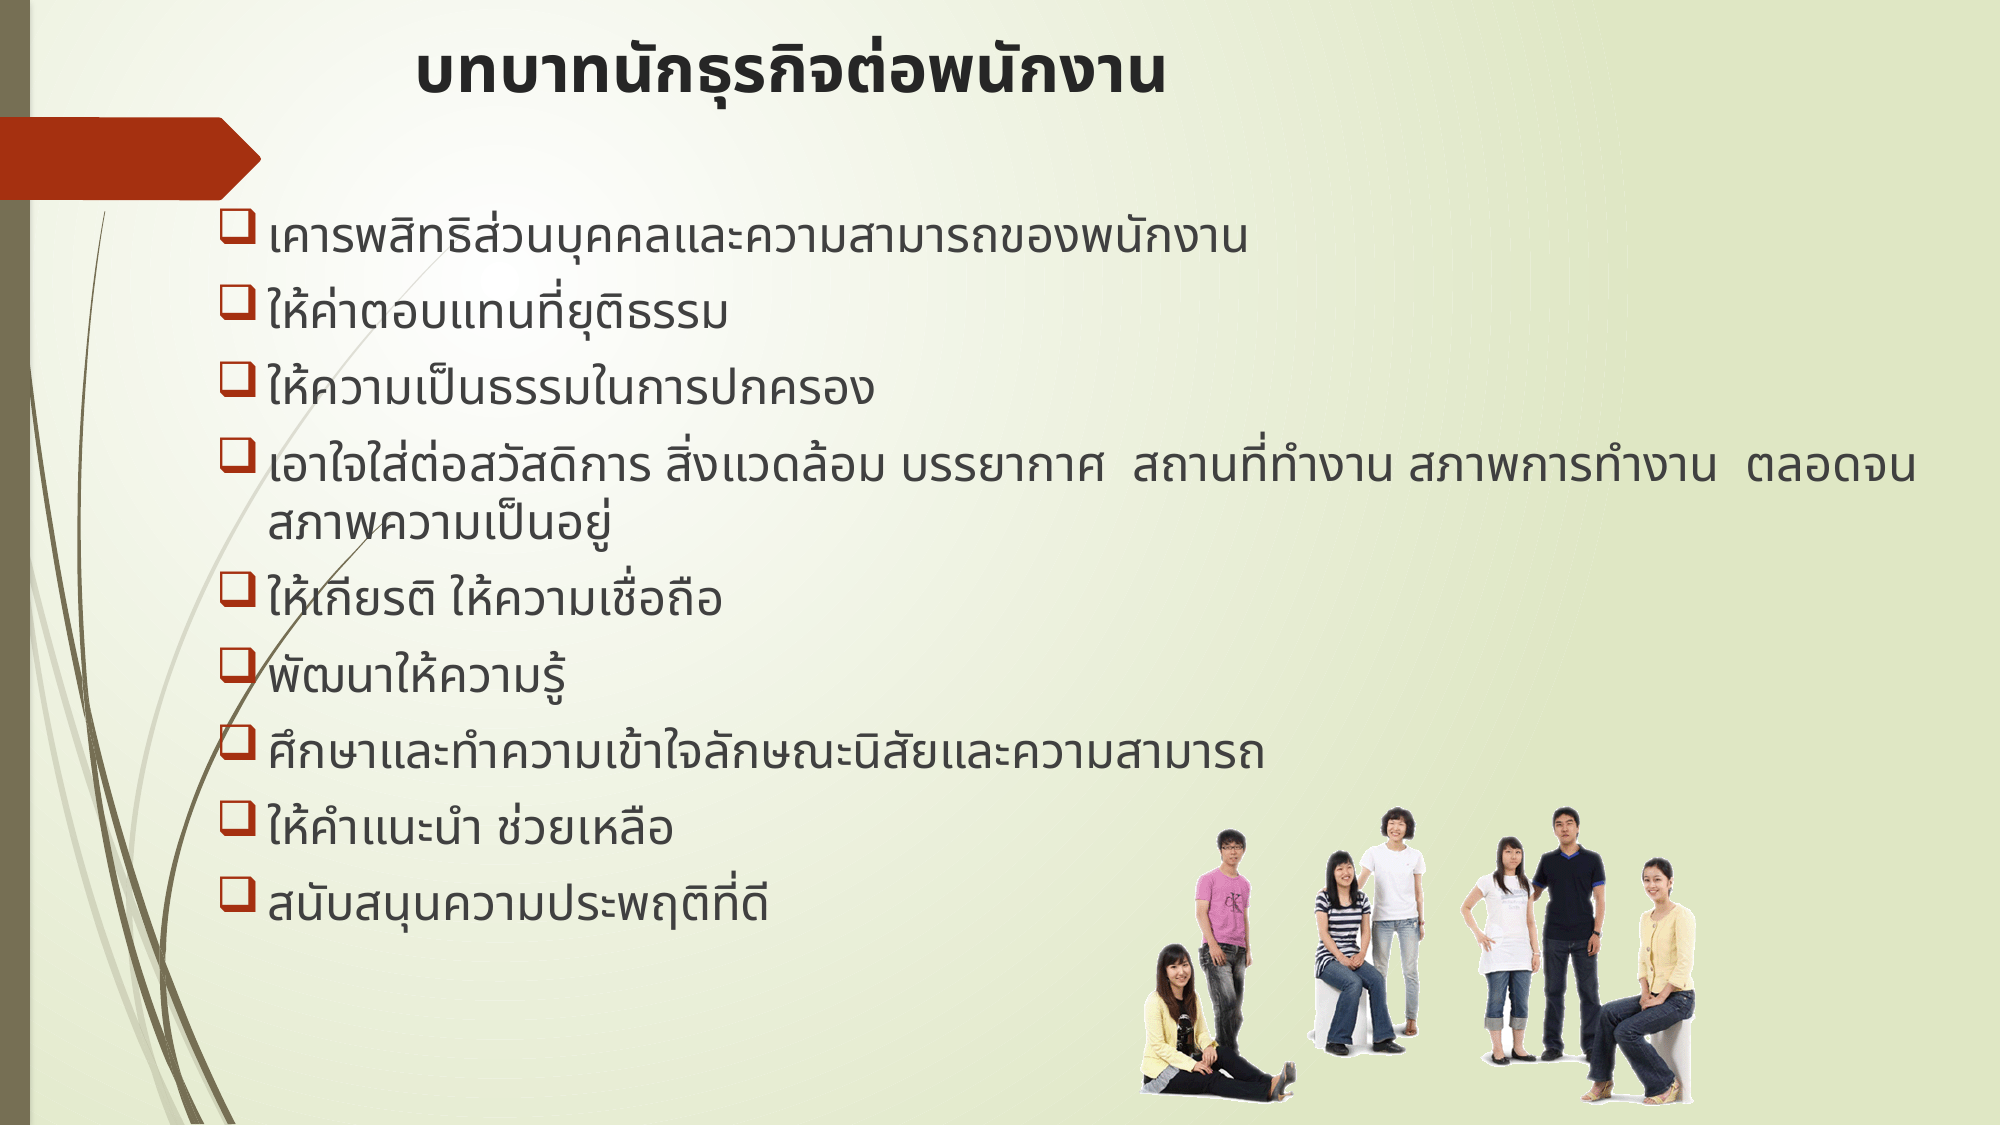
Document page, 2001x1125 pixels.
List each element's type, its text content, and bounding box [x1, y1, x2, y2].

title บทบาทนักธุรกิจต่อพนักงาน [399, 19, 1675, 114]
list เคารพสิทธิส่วนบุคคลและความสามารถของพนักงาน ให้ค่าตอบแทนที่ยุติธรรม ให้ความเป็นธรรมในการปกครอง เอาใจใส่ต่อสวัสดิการ สิ่งแวดล้อม บรรยากาศ สถานที่ทำงาน สภาพการทำงาน ตลอดจนสภาพความเป็นอยู่ ให้เกียรติ ให้ความเชื่อถือ พัฒนาให้ความรู้ ศึกษาและทำความเข้าใจลักษณะนิสัยและความสามารถ ให้คำแนะนำ ช่วยเหลือ สนับสนุนความประพฤติที่ดี [200, 196, 1942, 947]
picture [1117, 798, 1721, 1109]
